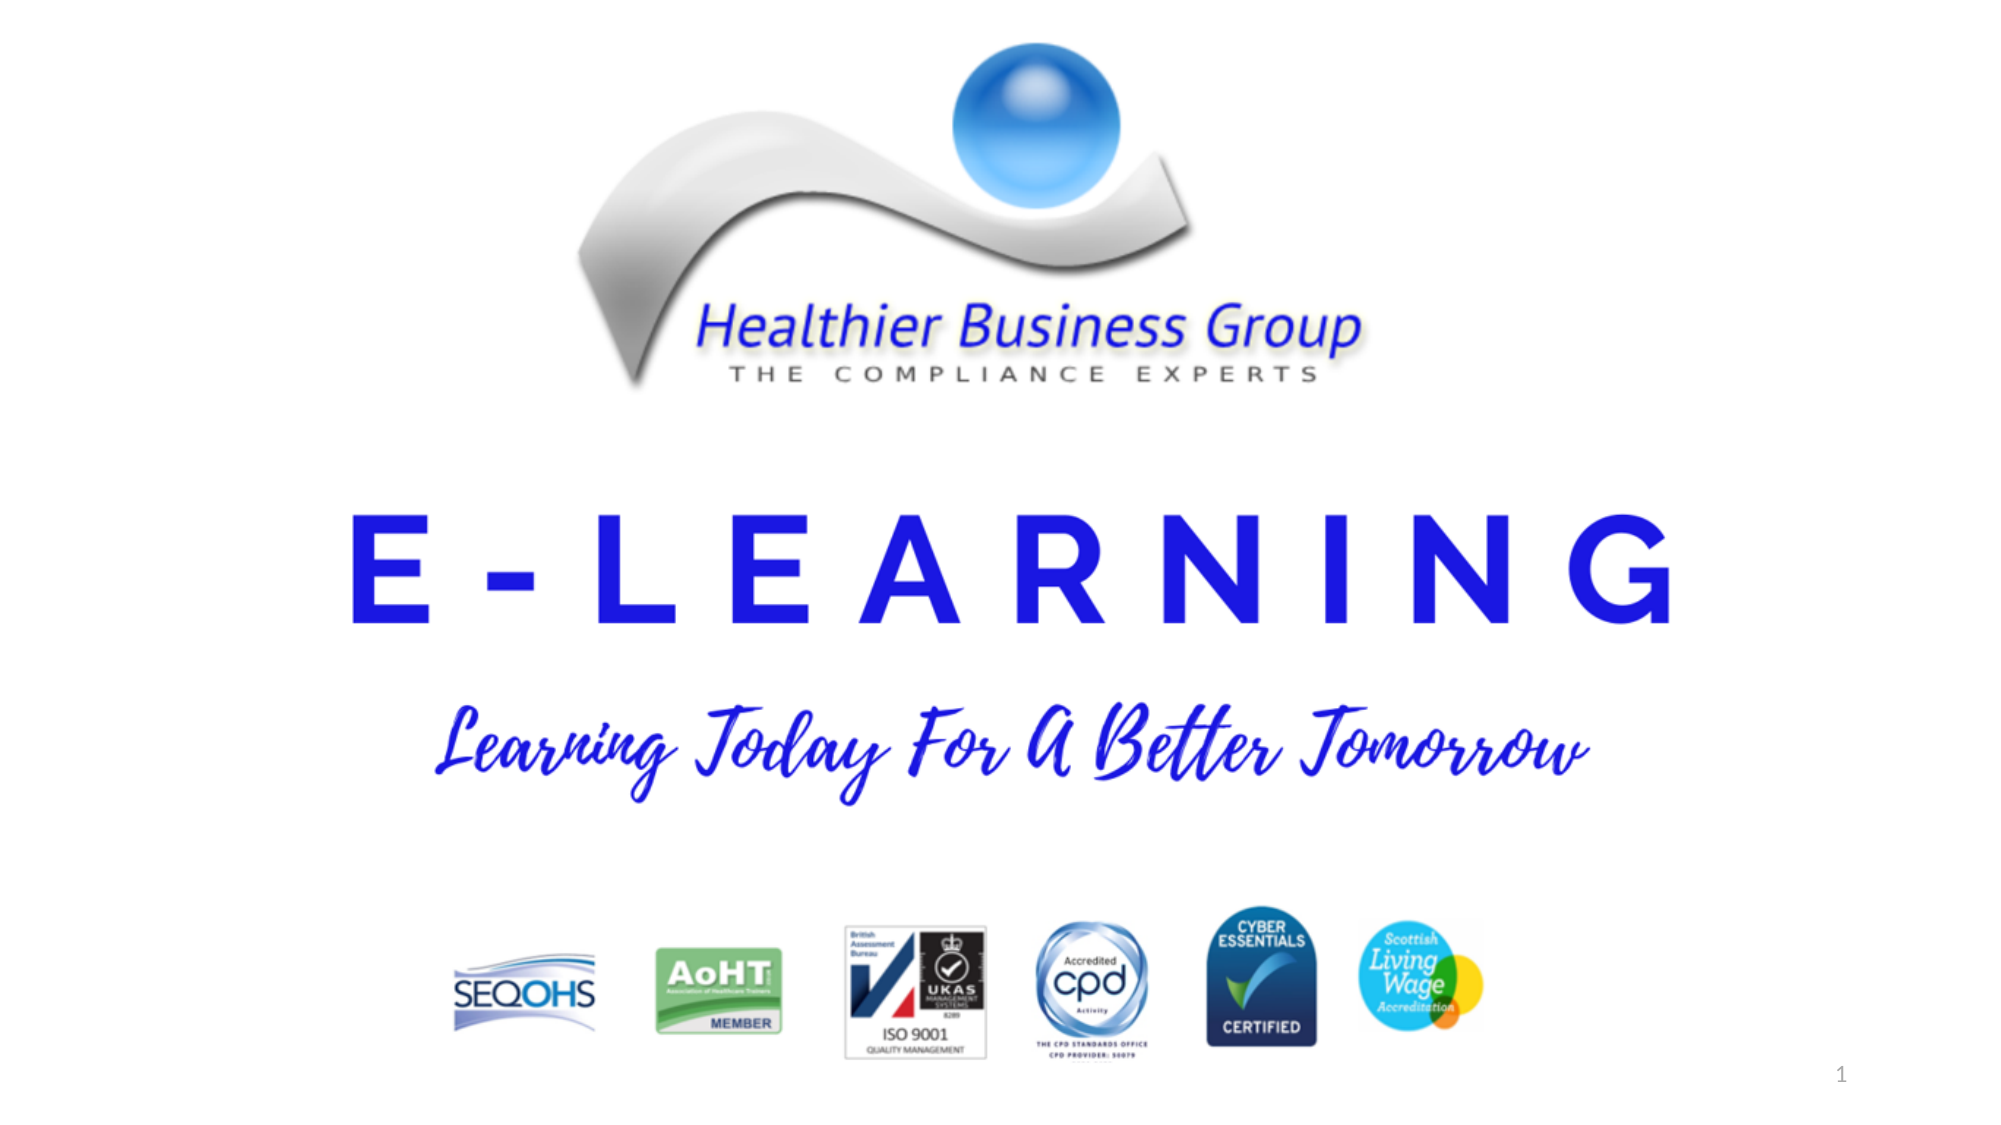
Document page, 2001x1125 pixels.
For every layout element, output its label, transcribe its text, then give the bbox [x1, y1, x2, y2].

picture [0, 0, 2000, 836]
picture [403, 866, 1597, 1106]
slide_number 1 [1597, 1042, 1863, 1103]
